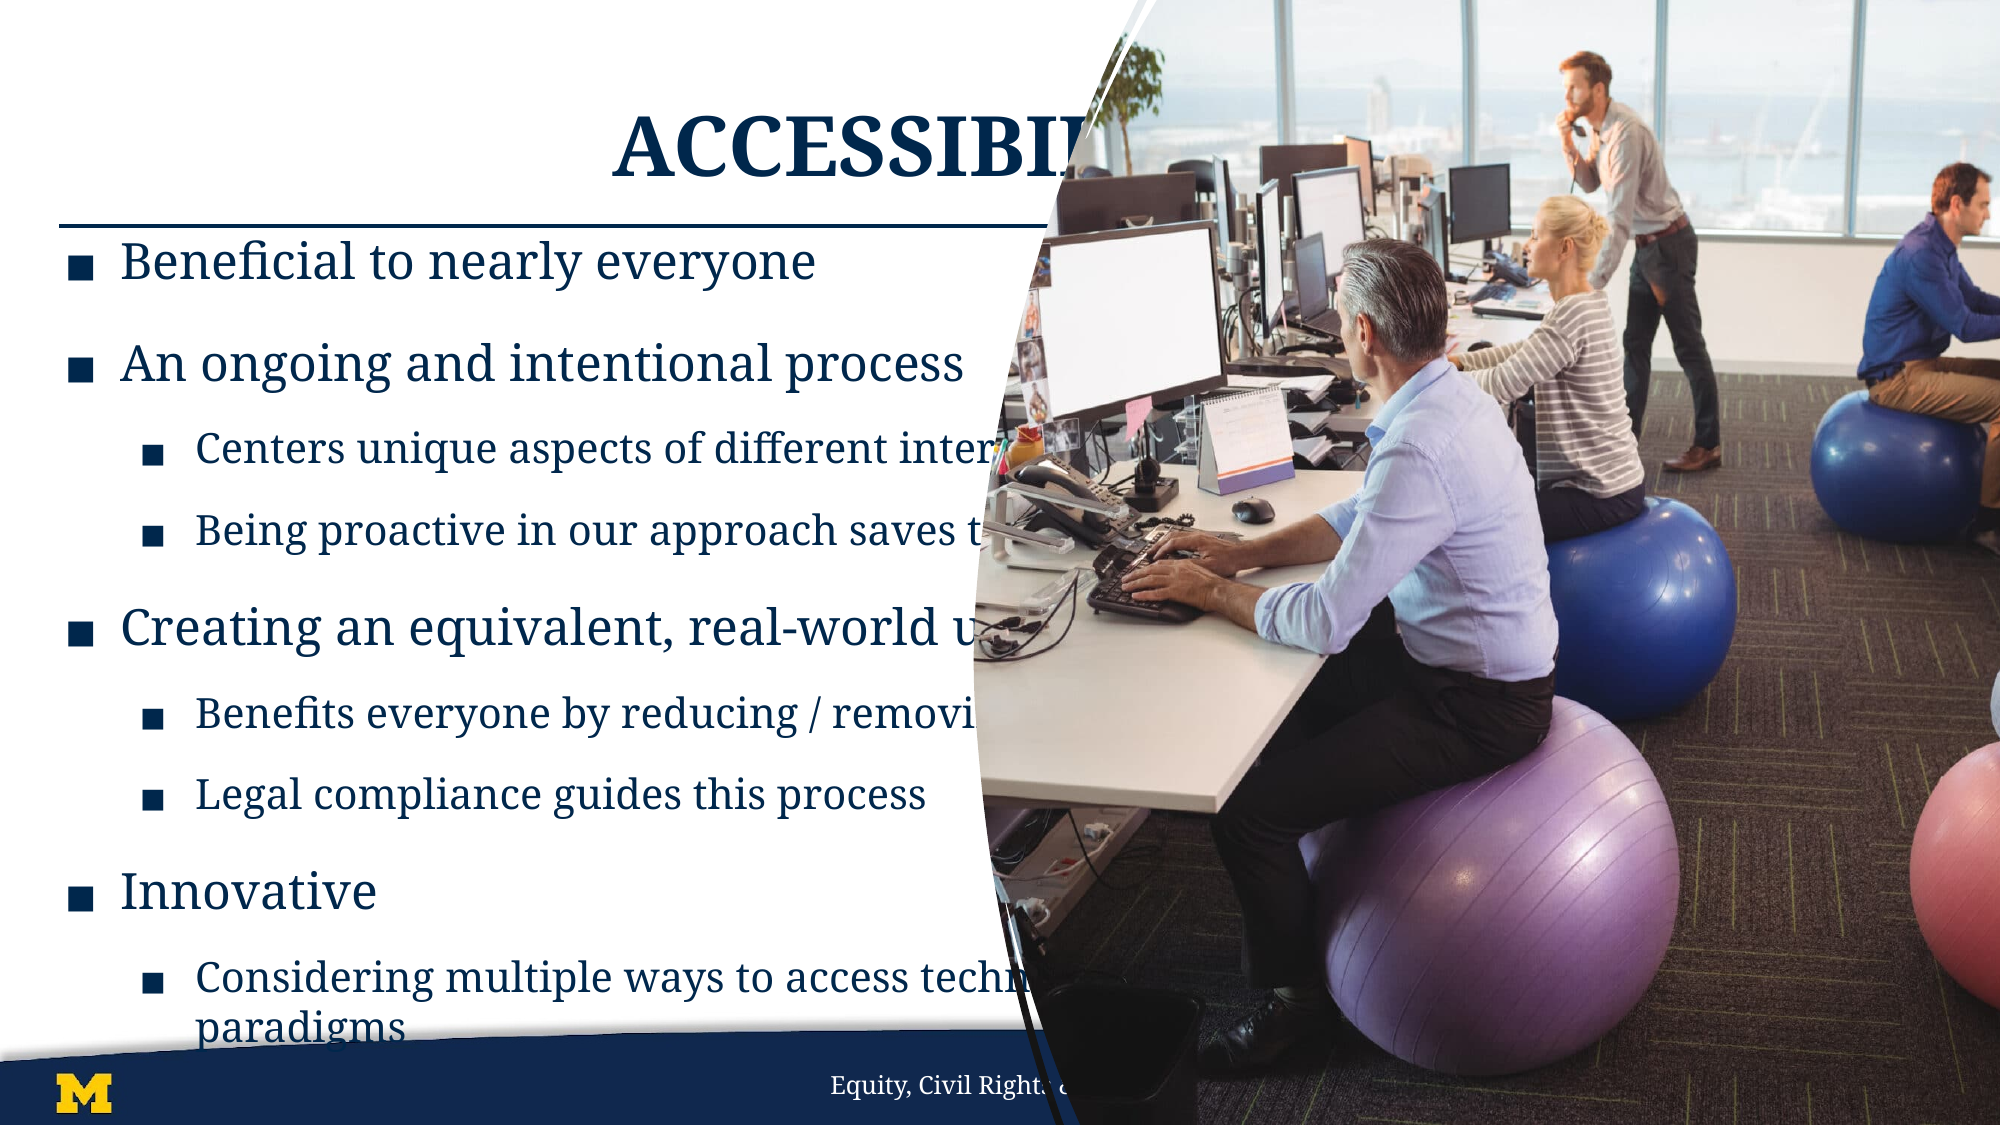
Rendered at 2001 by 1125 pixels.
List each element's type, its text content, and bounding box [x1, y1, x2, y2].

picture [0, 0, 2000, 1125]
title Accessibility IS: [24, 19, 968, 203]
footer Equity, Civil Rights & Title IX [0, 1062, 968, 1103]
subtitle Beneficial to nearly everyone An ongoing and intentional process Centers unique aspects of different interaction modalities Being proactive in our approach saves time, expense, headaches Creating an equivalent, real-world user experience for all Benefits everyone by reducing / removing barriers Legal compliance guides this process Innovative Considering multiple ways to access technology and information leads to new paradigms [49, 221, 968, 1040]
